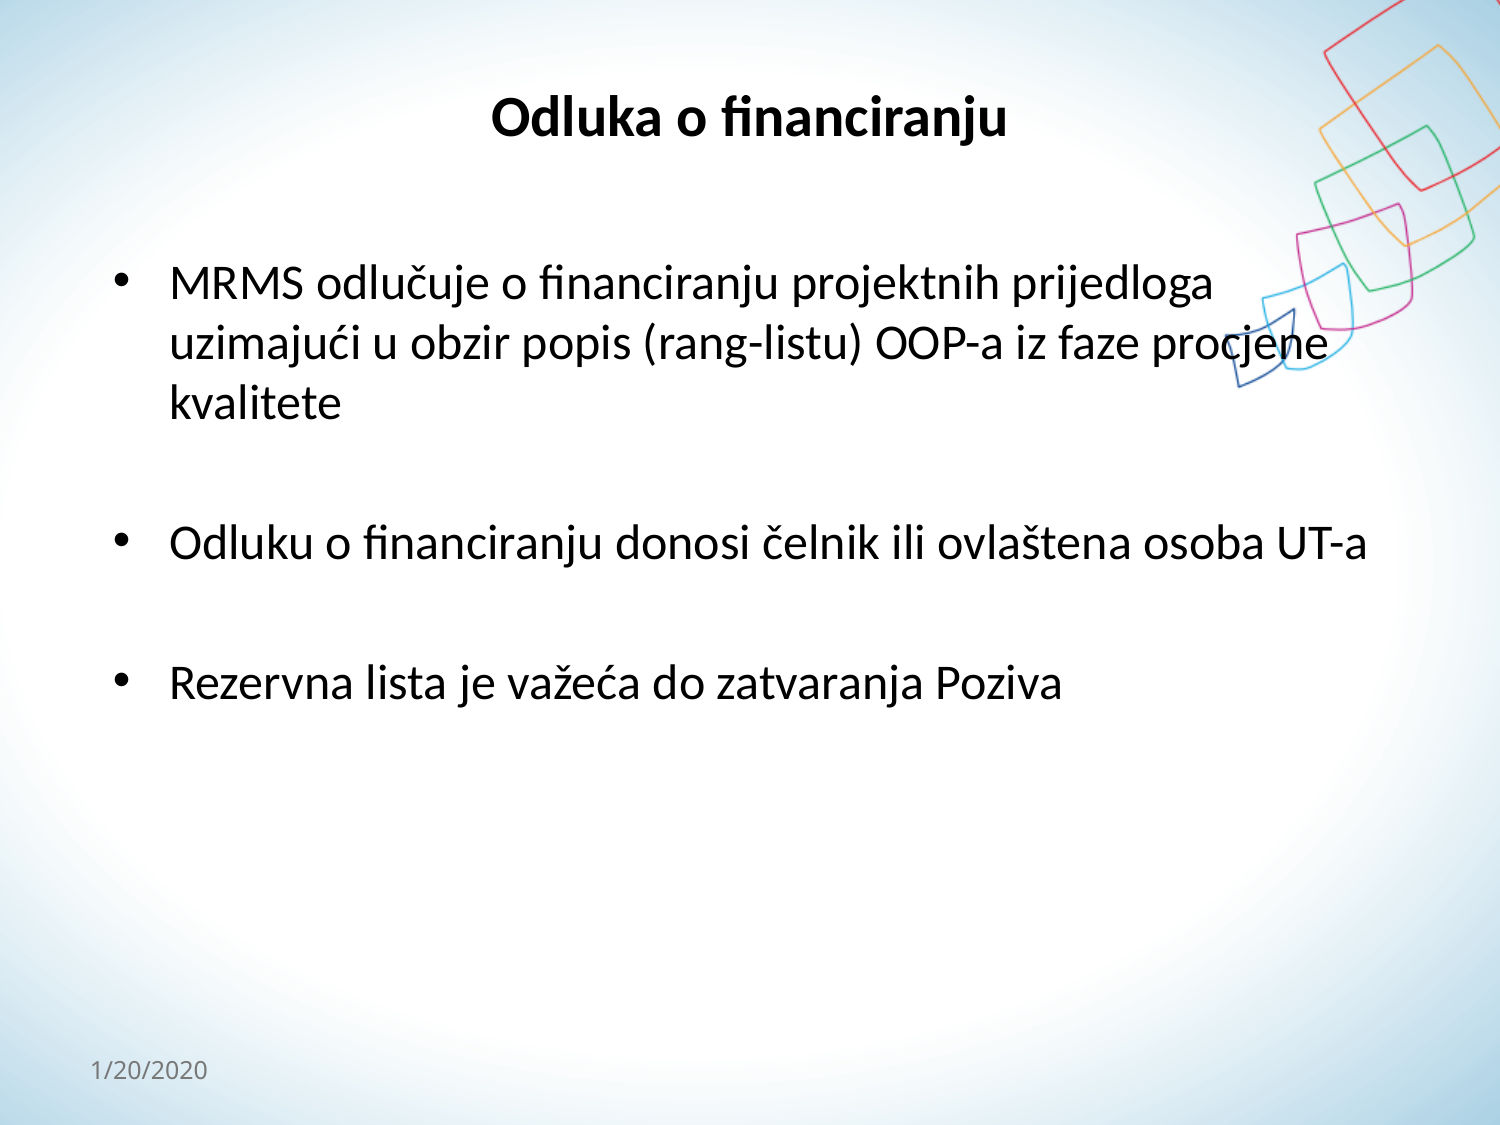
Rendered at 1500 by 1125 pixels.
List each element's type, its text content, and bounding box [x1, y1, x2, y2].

title Odluka o financiranju [75, 45, 1425, 182]
list MRMS odlučuje o financiranju projektnih prijedloga uzimajući u obzir popis (rang-listu) OOP-a iz faze procjene kvalitete Odluku o financiranju donosi čelnik ili ovlaštena osoba UT-a Rezervna lista je važeća do zatvaranja Poziva [97, 241, 1425, 978]
